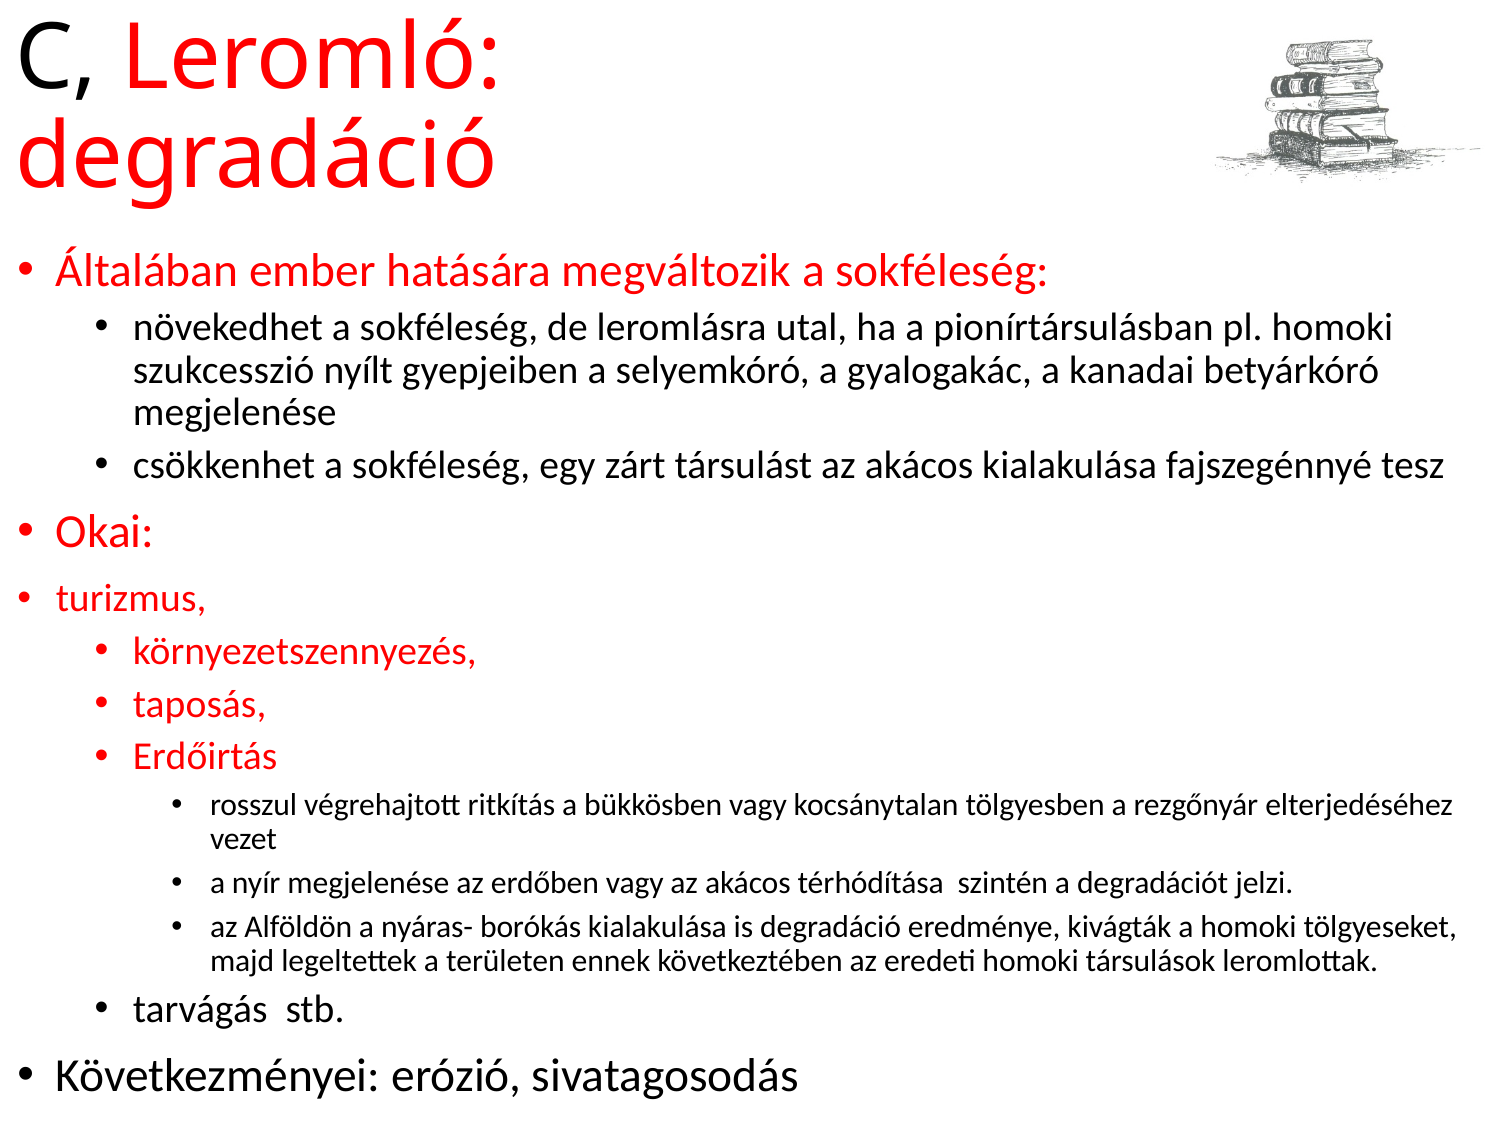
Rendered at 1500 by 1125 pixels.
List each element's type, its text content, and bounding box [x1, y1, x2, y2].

picture [1210, 24, 1500, 215]
title C, Leromló: degradáció [0, 0, 932, 218]
list Általában ember hatására megváltozik a sokféleség: növekedhet a sokféleség, de leromlásra utal, ha a pionírtársulásban pl. homoki szukcesszió nyílt gyepjeiben a selyemkóró, a gyalogakác, a kanadai betyárkóró megjelenése csökkenhet a sokféleség, egy zárt társulást az akácos kialakulása fajszegénnyé tesz Okai: turizmus, környezetszennyezés, taposás, Erdőirtás rosszul végrehajtott ritkítás a bükkösben vagy kocsánytalan tölgyesben a rezgőnyár elterjedéséhez vezet a nyír megjelenése az erdőben vagy az akácos térhódítása szintén a degradációt jelzi. az Alföldön a nyáras- borókás kialakulása is degradáció eredménye, kivágták a homoki tölgyeseket, majd legeltettek a területen ennek következtében az eredeti homoki társulások leromlottak. tarvágás stb. Következményei: erózió, sivatagosodás [2, 160, 1500, 1125]
